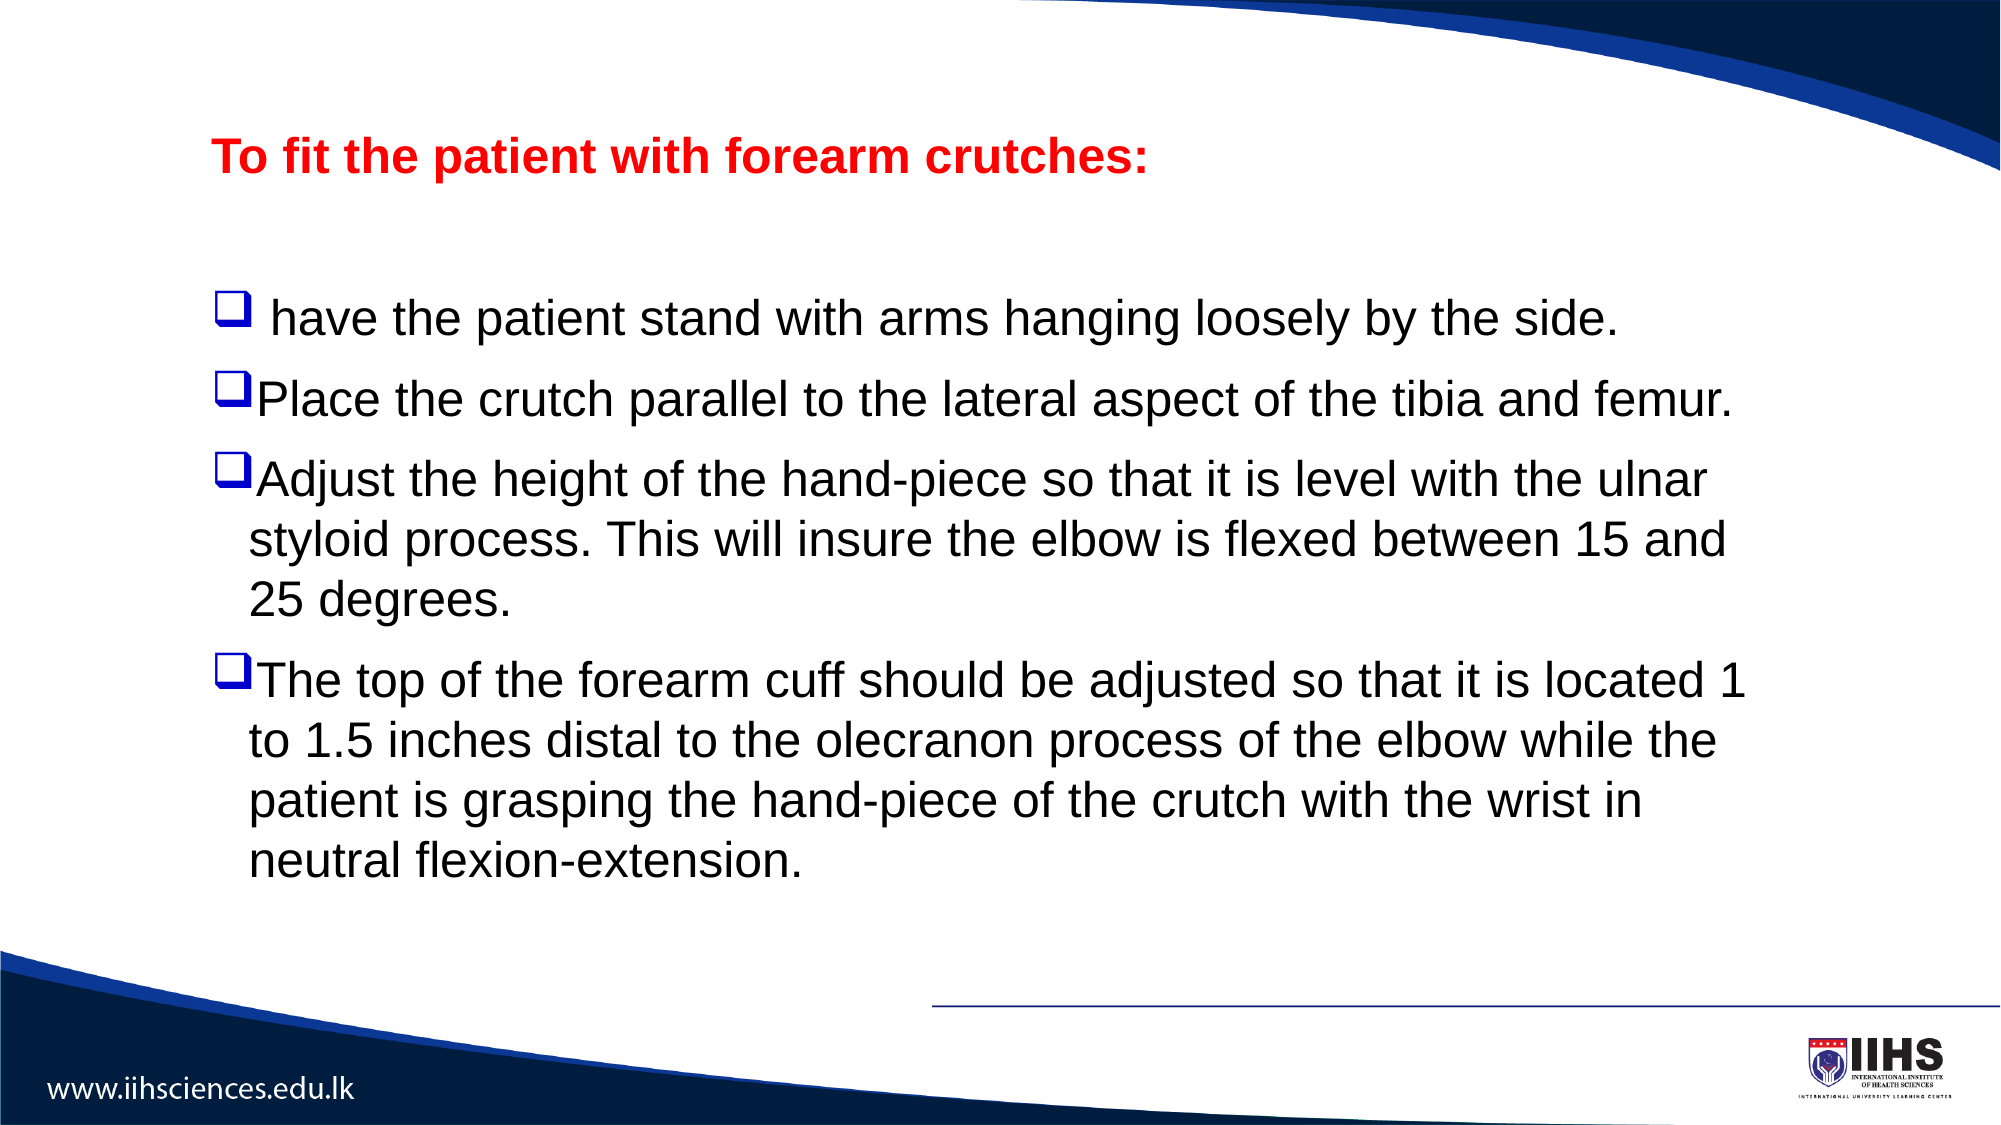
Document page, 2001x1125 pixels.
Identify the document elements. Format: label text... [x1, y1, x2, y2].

picture [0, 0, 2001, 1125]
list To fit the patient with forearm crutches: have the patient stand with arms hanging loosely by the side. Place the crutch parallel to the lateral aspect of the tibia and femur. Adjust the height of the hand-piece so that it is level with the ulnar styloid process. This will insure the elbow is flexed between 15 and 25 degrees. The top of the forearm cuff should be adjusted so that it is located 1 to 1.5 inches distal to the olecranon process of the elbow while the patient is grasping the hand-piece of the crutch with the wrist in neutral flexion-extension. [196, 35, 1807, 1102]
